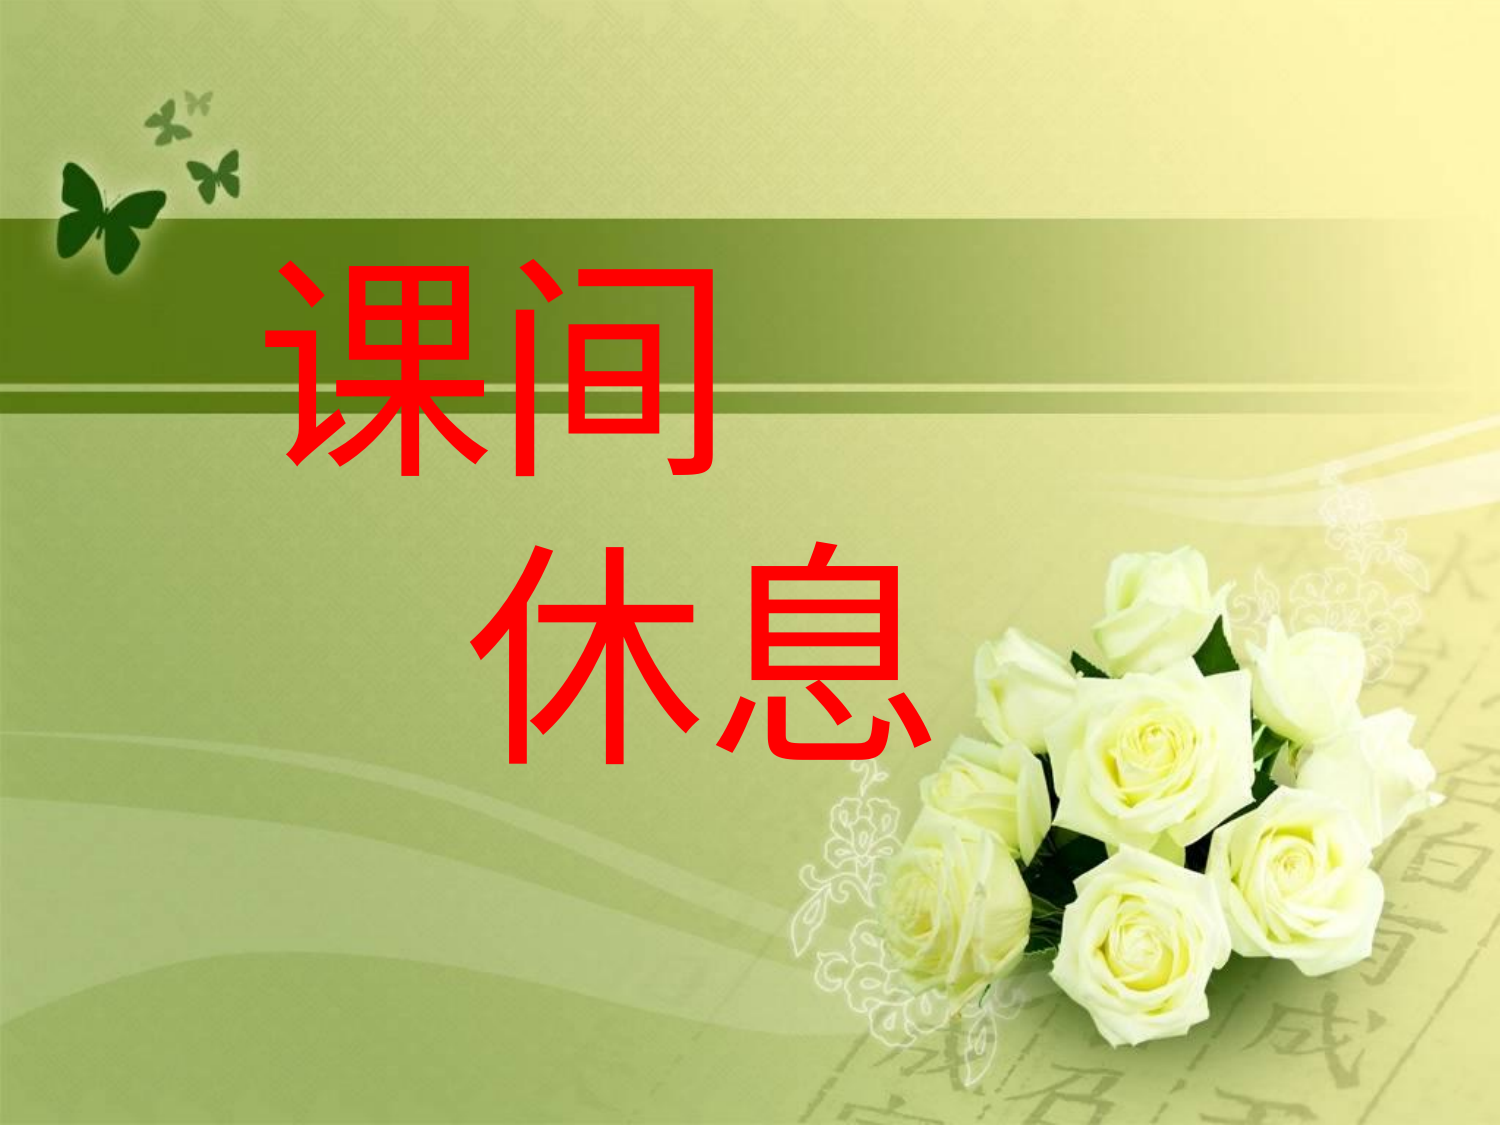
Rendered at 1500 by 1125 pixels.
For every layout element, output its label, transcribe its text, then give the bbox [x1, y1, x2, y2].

picture [0, 0, 1500, 1125]
title 课间 休息 [75, 412, 1425, 600]
